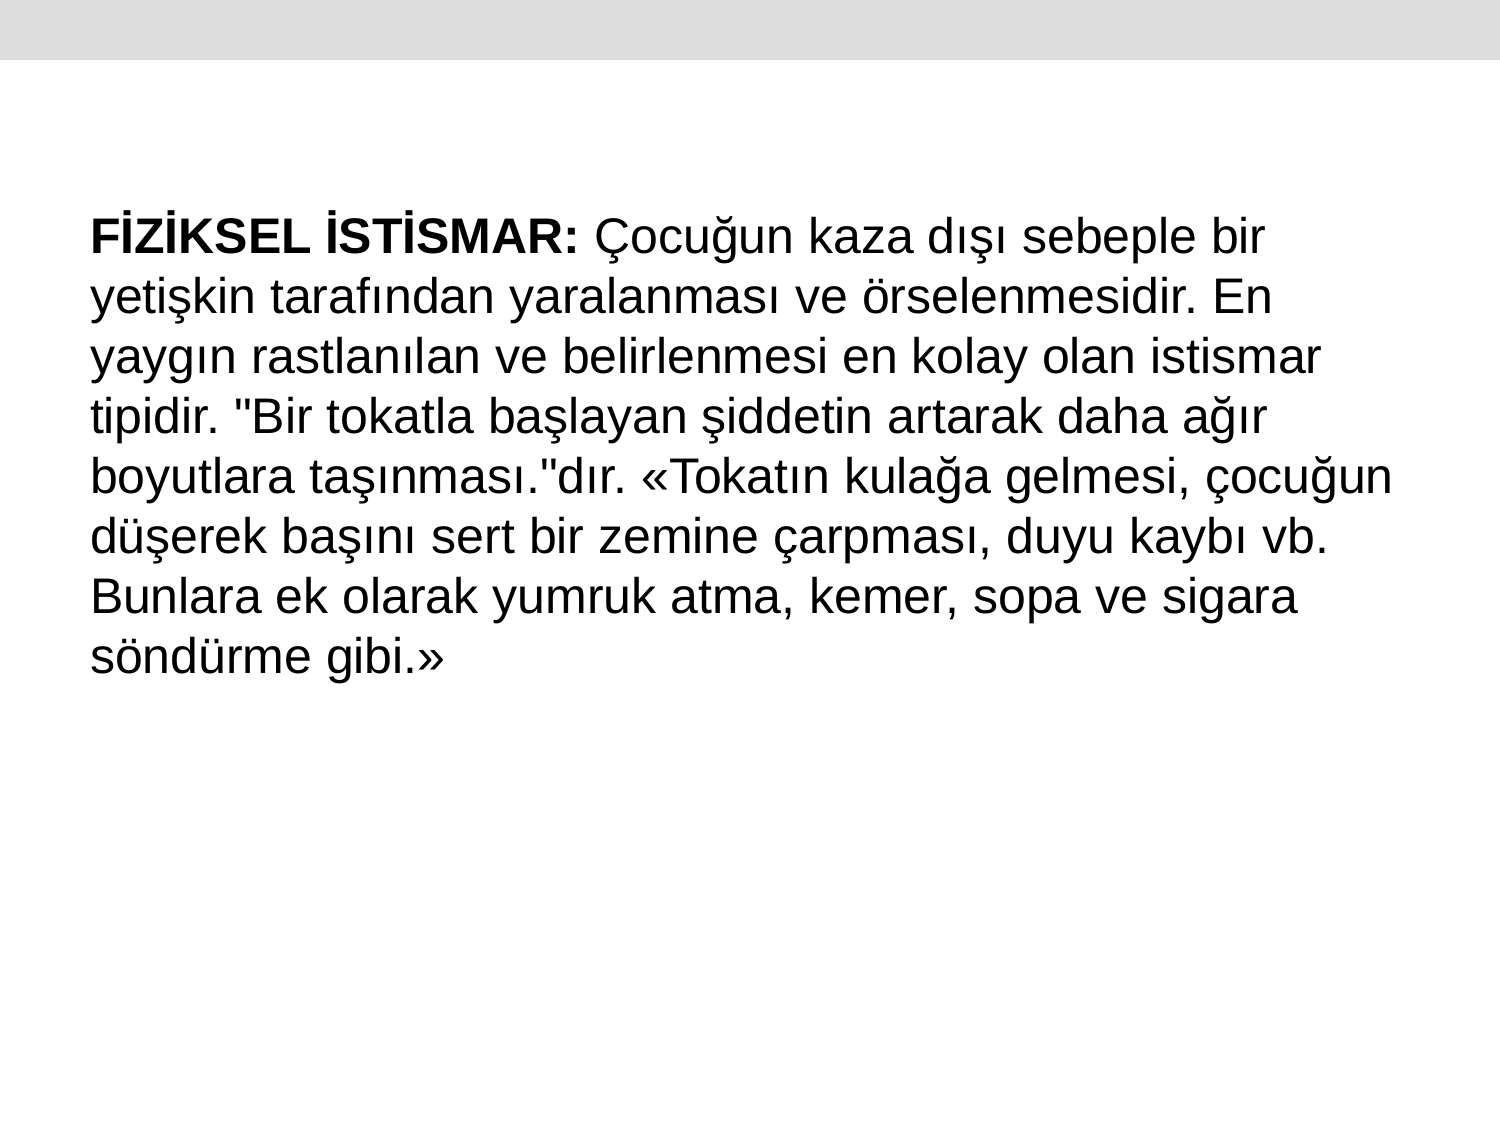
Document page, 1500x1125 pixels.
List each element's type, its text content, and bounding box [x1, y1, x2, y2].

list FİZİKSEL İSTİSMAR: Çocuğun kaza dışı sebeple bir yetişkin tarafından yaralanması ve örselenmesidir. En yaygın rastlanılan ve belirlenmesi en kolay olan istismar tipidir. "Bir tokatla başlayan şiddetin artarak daha ağır boyutlara taşınması."dır. «Tokatın kulağa gelmesi, çocuğun düşerek başını sert bir zemine çarpması, duyu kaybı vb. Bunlara ek olarak yumruk atma, kemer, sopa ve sigara söndürme gibi.» [75, 196, 1425, 1063]
